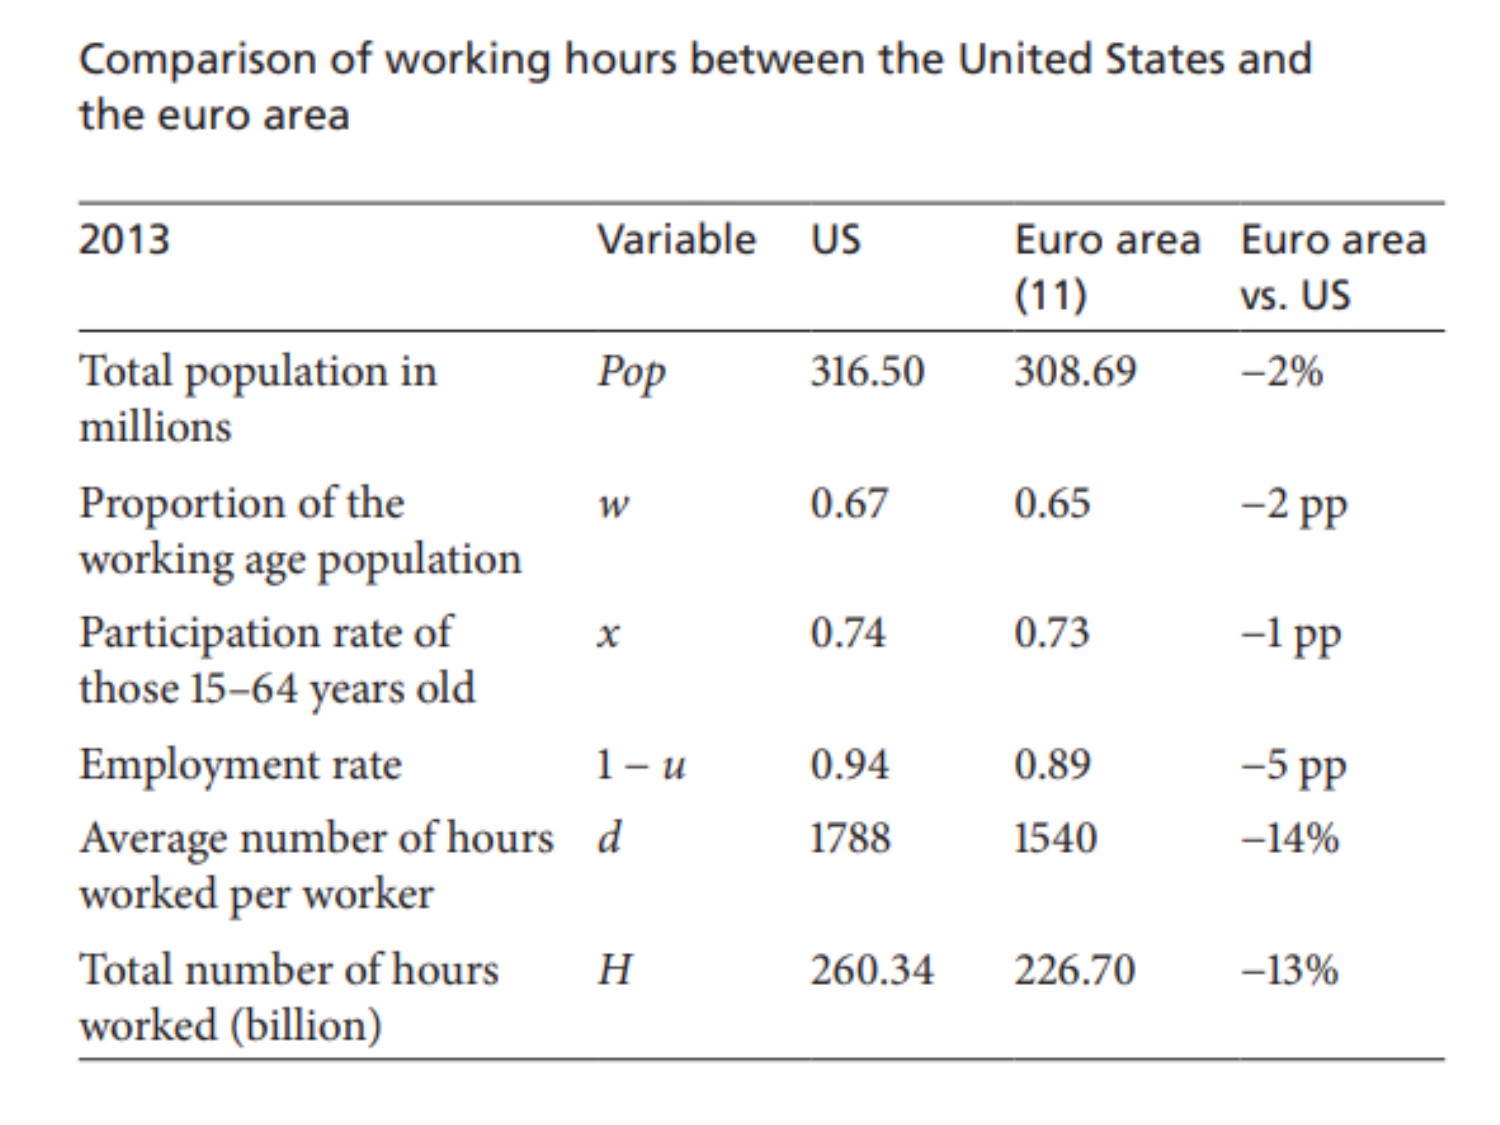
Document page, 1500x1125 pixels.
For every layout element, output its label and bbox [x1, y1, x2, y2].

list [14, 31, 1486, 1094]
